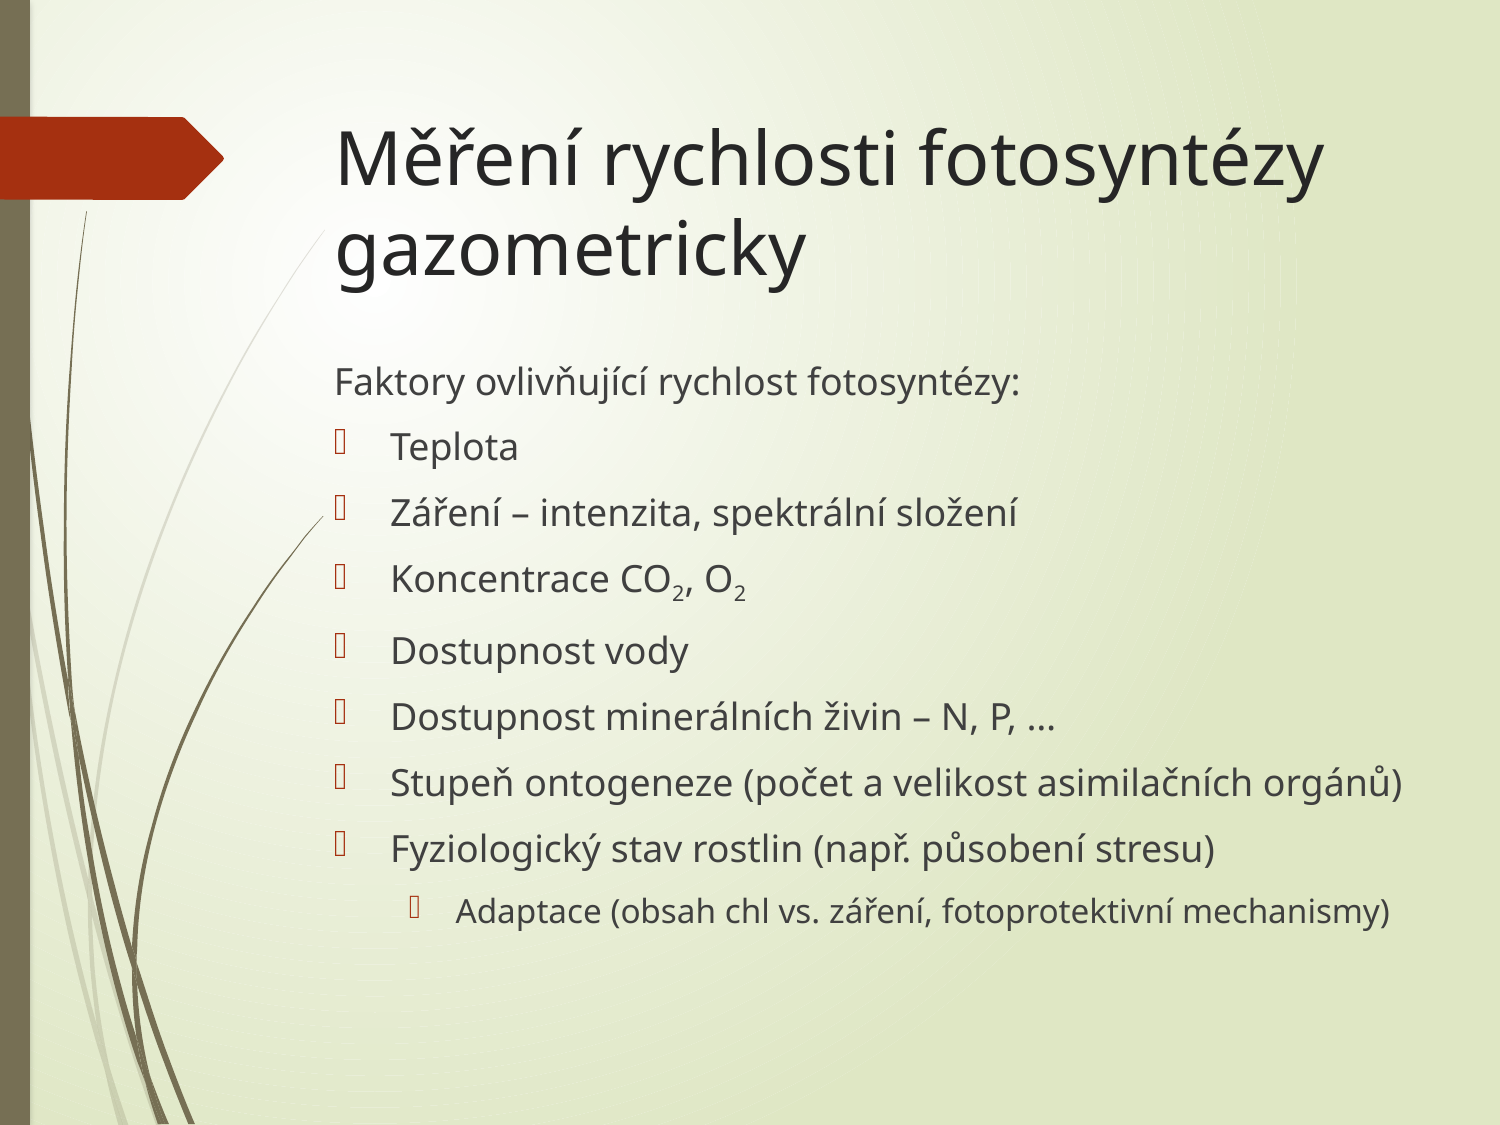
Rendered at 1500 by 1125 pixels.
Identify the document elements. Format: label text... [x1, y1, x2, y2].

list Faktory ovlivňující rychlost fotosyntézy: Teplota Záření – intenzita, spektrální složení Koncentrace CO2, O2 Dostupnost vody Dostupnost minerálních živin – N, P, … Stupeň ontogeneze (počet a velikost asimilačních orgánů) Fyziologický stav rostlin (např. působení stresu) Adaptace (obsah chl vs. záření, fotoprotektivní mechanismy) [318, 350, 1500, 1066]
title Měření rychlosti fotosyntézy gazometricky [319, 102, 1400, 313]
